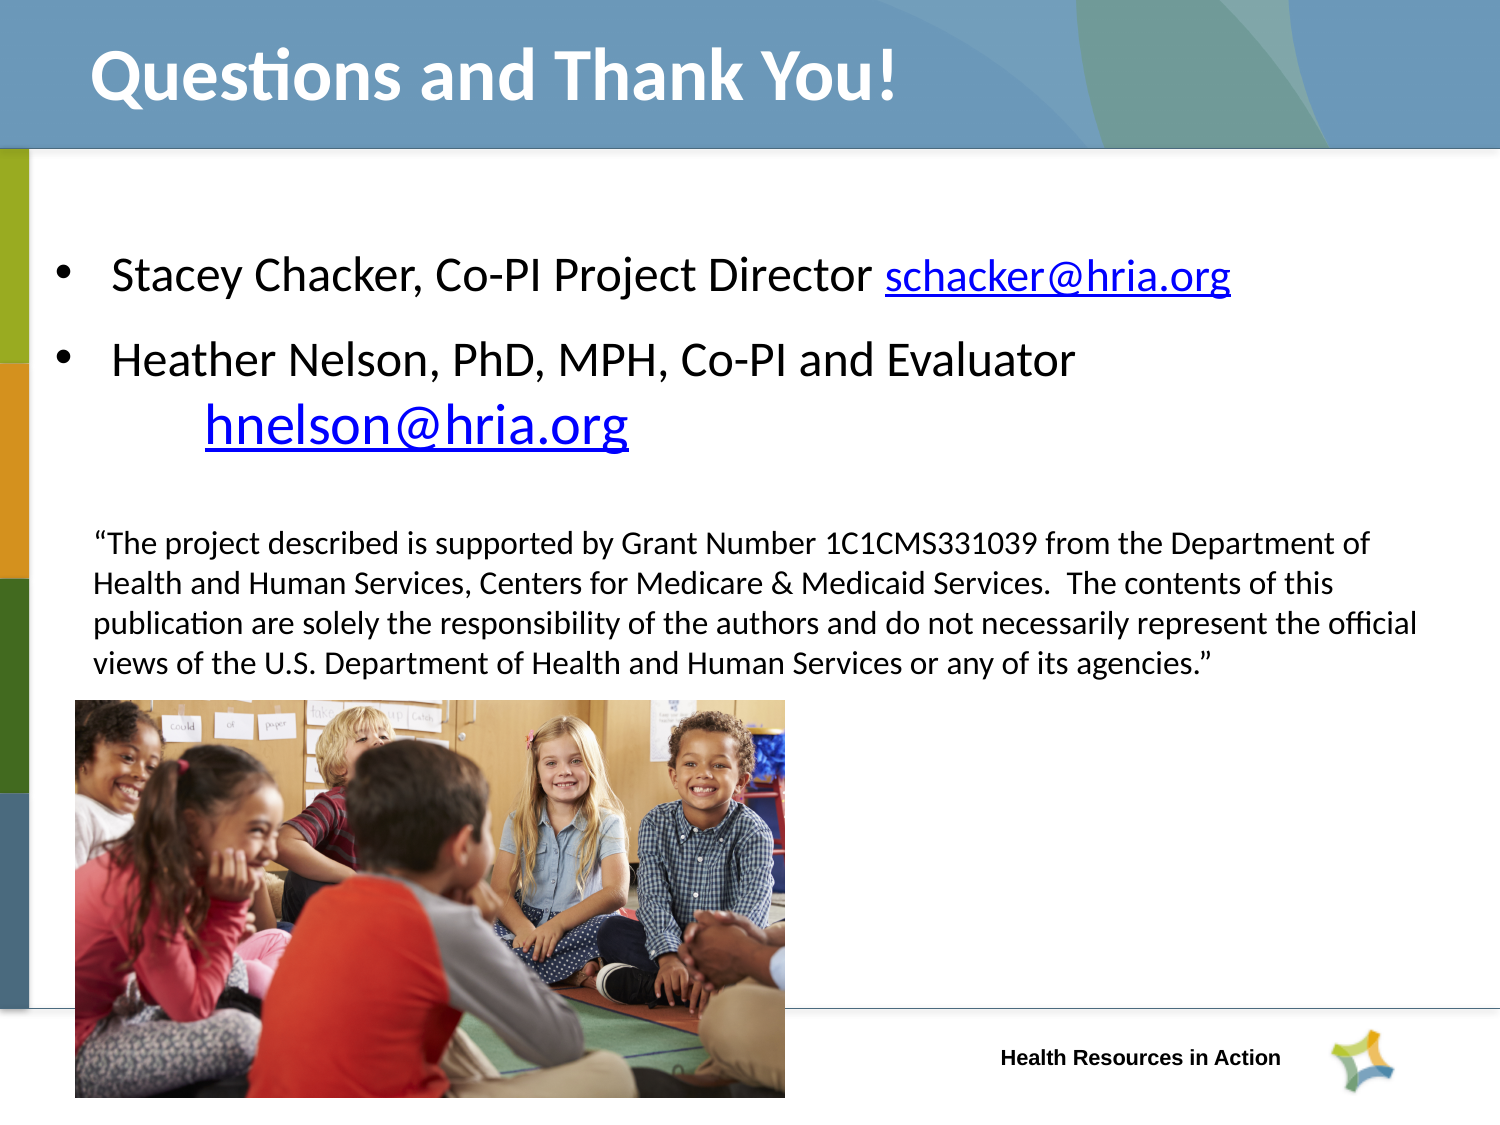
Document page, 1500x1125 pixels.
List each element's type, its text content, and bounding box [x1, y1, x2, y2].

picture [0, 0, 1500, 148]
footer Health Resources in Action [985, 1026, 1500, 1087]
title Questions and Thank You! [75, 31, 1425, 109]
text_box Stacey Chacker, Co-PI Project Director schacker@hria.org Heather Nelson, PhD, MPH, Co-PI and Evaluator hnelson@hria.org “The project described is supported by Grant Number 1C1CMS331039 from the Department of Health and Human Services, Centers for Medicare & Medicaid Services. The contents of this publication are solely the responsibility of the authors and do not necessarily represent the official views of the U.S. Department of Health and Human Services or any of its agencies.” [40, 173, 1460, 754]
picture [74, 699, 786, 1099]
